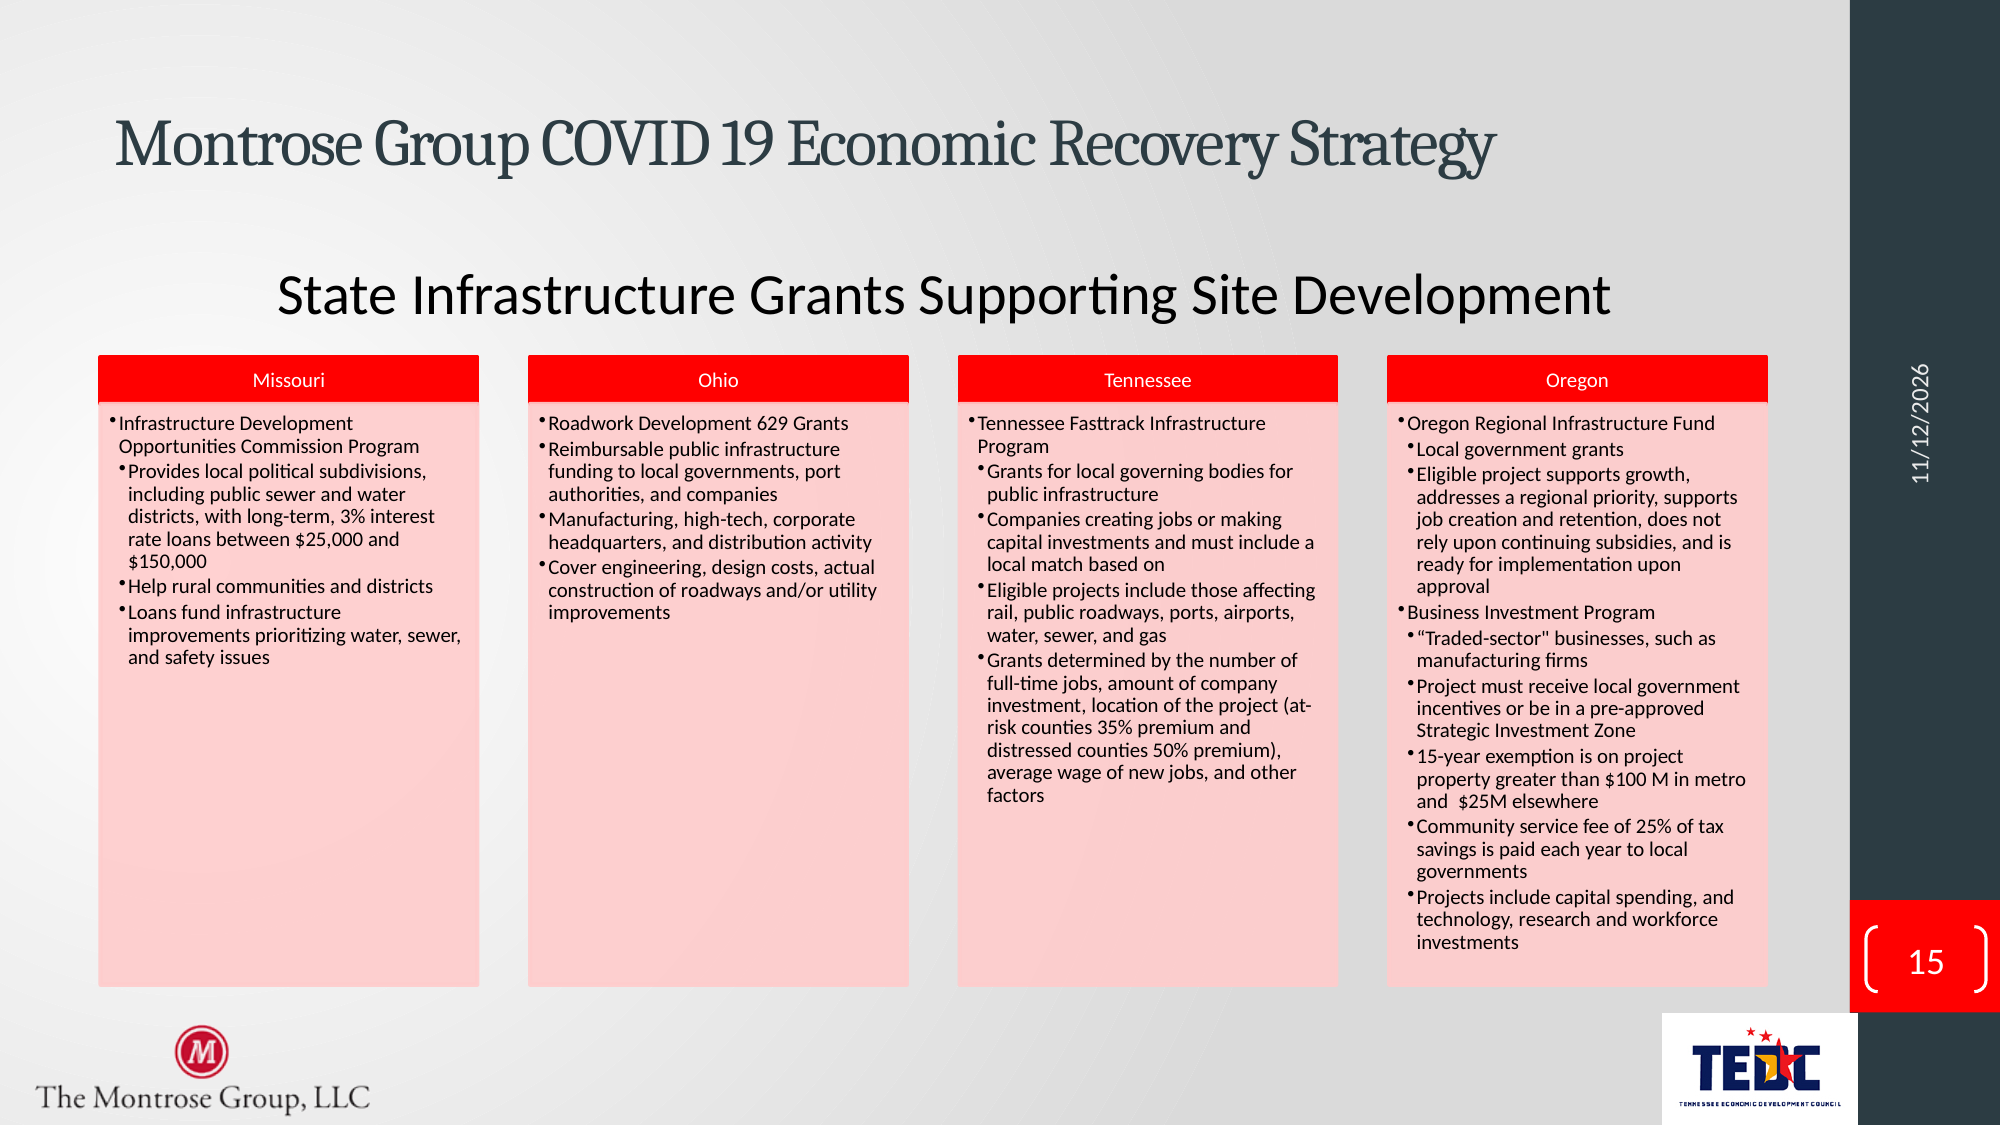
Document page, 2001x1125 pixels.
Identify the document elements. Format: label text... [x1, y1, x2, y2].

picture [1661, 1012, 1859, 1125]
text_box State Infrastructure Grants Supporting Site Development [262, 248, 1713, 334]
picture [24, 1010, 469, 1125]
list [99, 349, 1768, 993]
slide_number 15 [1864, 925, 1988, 994]
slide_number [1878, 100, 1959, 501]
title Montrose Group COVID 19 Economic Recovery Strategy [99, 45, 1767, 233]
